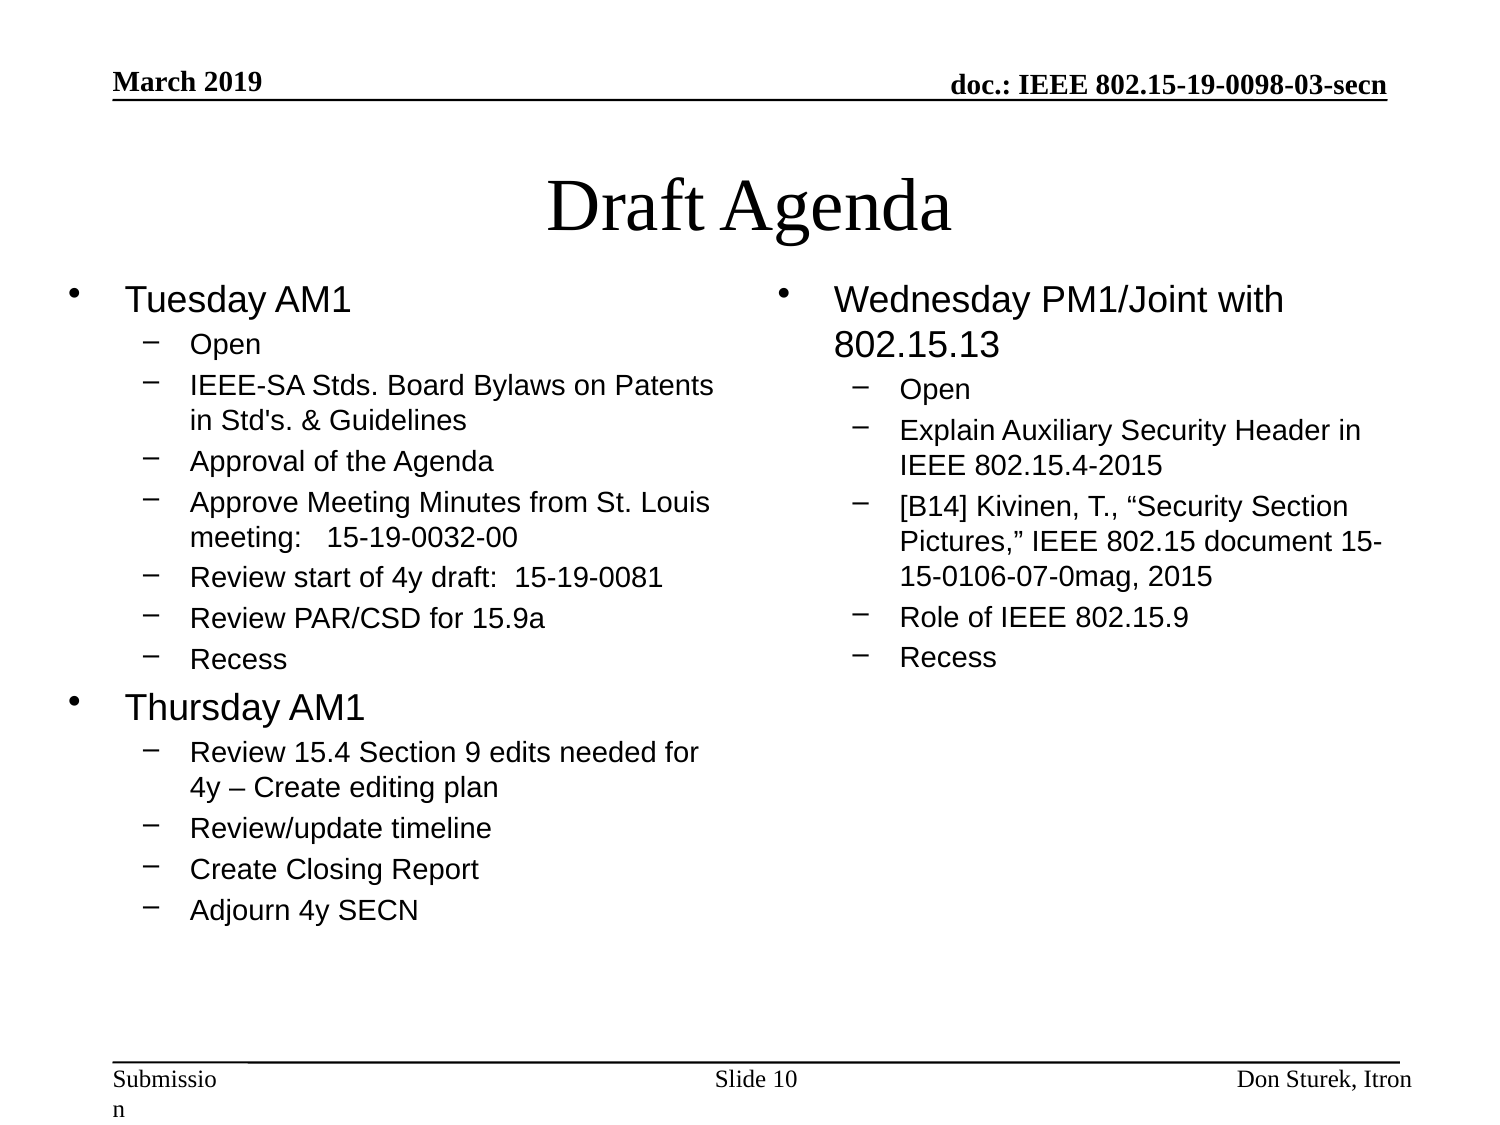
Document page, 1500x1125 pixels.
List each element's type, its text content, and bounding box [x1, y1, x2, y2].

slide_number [112, 62, 375, 98]
list Wednesday PM1/Joint with 802.15.13 Open Explain Auxiliary Security Header in IEEE 802.15.4-2015 [B14] Kivinen, T., “Security Section Pictures,” IEEE 802.15 document 15-15-0106-07-0mag, 2015 Role of IEEE 802.15.9 Recess [762, 267, 1412, 1000]
footer Don Sturek, Itron [900, 1062, 1413, 1093]
list Tuesday AM1 Open IEEE-SA Stds. Board Bylaws on Patents in Std's. & Guidelines Approval of the Agenda Approve Meeting Minutes from St. Louis meeting: 15-19-0032-00 Review start of 4y draft: 15-19-0081 Review PAR/CSD for 15.9a Recess Thursday AM1 Review 15.4 Section 9 edits needed for 4y – Create editing plan Review/update timeline Create Closing Report Adjourn 4y SECN [53, 267, 738, 1000]
title Draft Agenda [112, 112, 1388, 288]
slide_number Slide 10 [712, 1062, 800, 1093]
